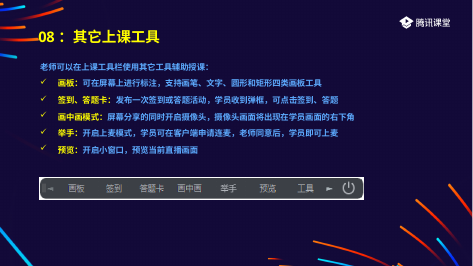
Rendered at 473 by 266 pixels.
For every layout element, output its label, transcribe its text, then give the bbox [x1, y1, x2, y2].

picture [0, 0, 473, 266]
text_box 08：其它上课工具 [23, 20, 461, 83]
list 老师可以在上课工具栏使用其它工具辅助授课： 画板：可在屏幕上进行标注，支持画笔、文字、圆形和矩形四类画板工具 签到、答题卡：发布一次签到或答题活动，学员收到弹框，可点击签到、答题 画中画模式：屏幕分享的同时开启摄像头，摄像头画面将出现在学员画面的右下角 举手：开启上麦模式，学员可在客户端申请连麦，老师同意后，学员即可上麦 预览：开启小窗口，预览当前直播画面 [25, 83, 435, 143]
